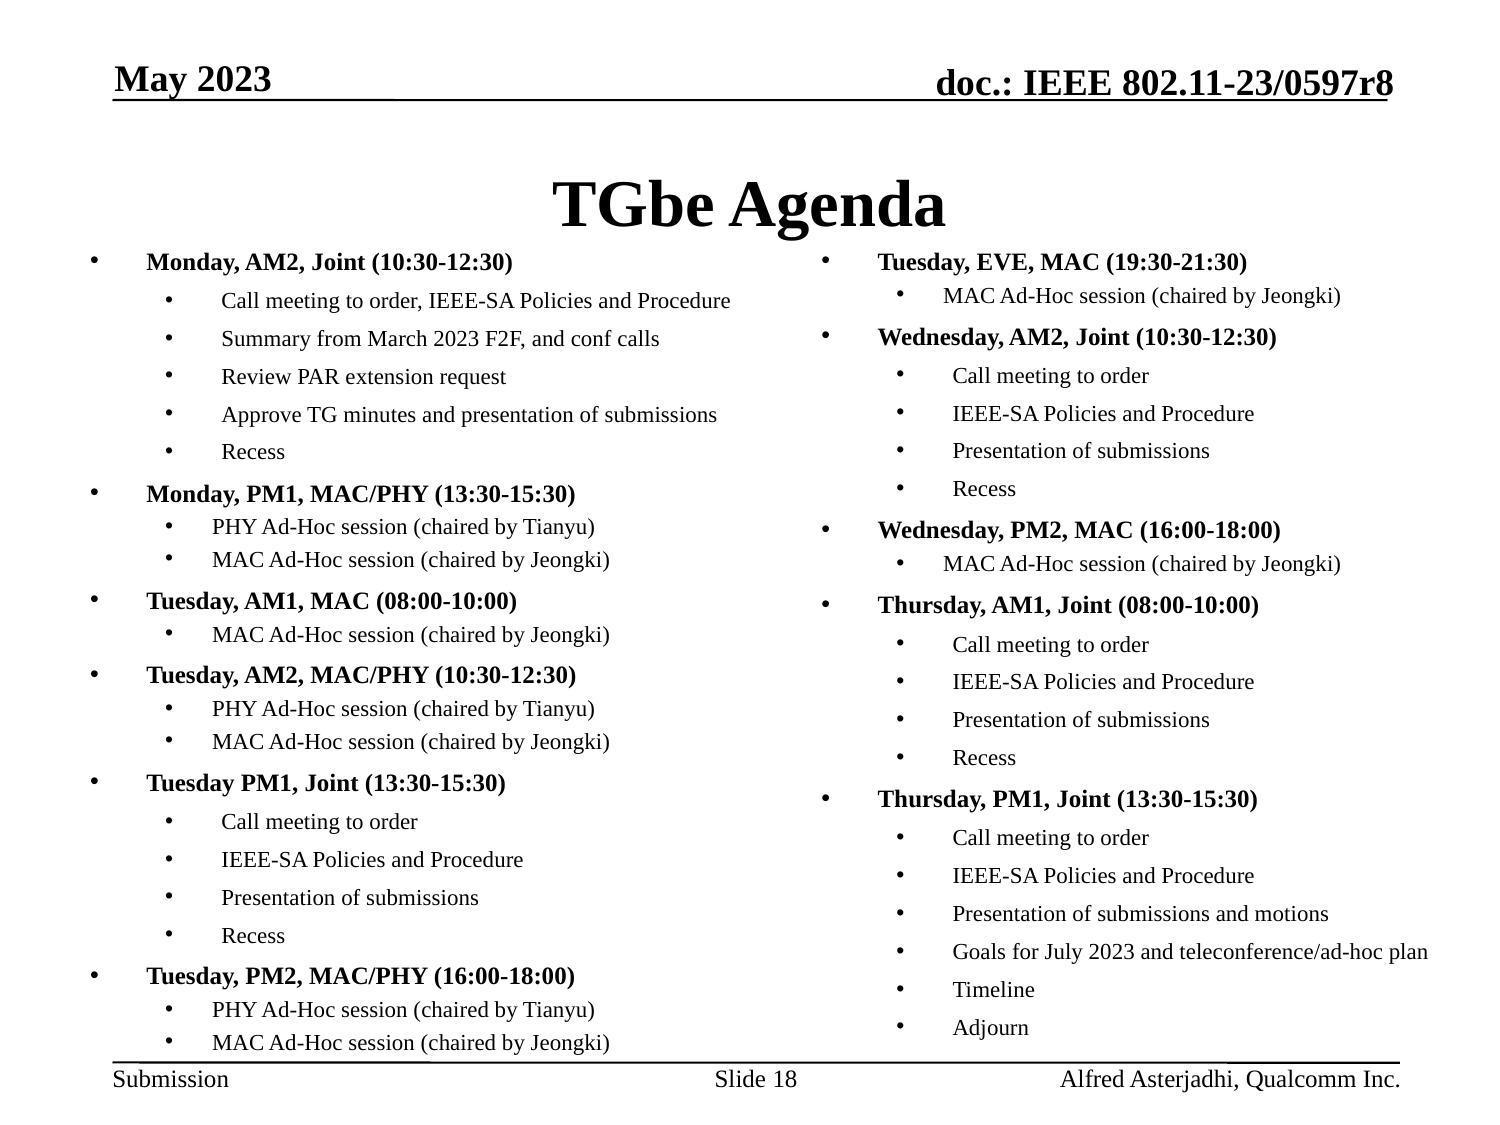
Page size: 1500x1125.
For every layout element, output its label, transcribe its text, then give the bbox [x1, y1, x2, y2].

title TGbe Agenda [112, 112, 1388, 237]
text_box Tuesday, EVE, MAC (19:30-21:30) MAC Ad-Hoc session (chaired by Jeongki) Wednesday, AM2, Joint (10:30-12:30) Call meeting to order IEEE-SA Policies and Procedure Presentation of submissions Recess Wednesday, PM2, MAC (16:00-18:00) MAC Ad-Hoc session (chaired by Jeongki) Thursday, AM1, Joint (08:00-10:00) Call meeting to order IEEE-SA Policies and Procedure Presentation of submissions Recess Thursday, PM1, Joint (13:30-15:30) Call meeting to order IEEE-SA Policies and Procedure Presentation of submissions and motions Goals for July 2023 and teleconference/ad-hoc plan Timeline Adjourn [806, 237, 1500, 1050]
footer Alfred Asterjadhi, Qualcomm Inc. [878, 1061, 1402, 1093]
list Monday, AM2, Joint (10:30-12:30) Call meeting to order, IEEE-SA Policies and Procedure Summary from March 2023 F2F, and conf calls Review PAR extension request Approve TG minutes and presentation of submissions Recess Monday, PM1, MAC/PHY (13:30-15:30) PHY Ad-Hoc session (chaired by Tianyu) MAC Ad-Hoc session (chaired by Jeongki) Tuesday, AM1, MAC (08:00-10:00) MAC Ad-Hoc session (chaired by Jeongki) Tuesday, AM2, MAC/PHY (10:30-12:30) PHY Ad-Hoc session (chaired by Tianyu) MAC Ad-Hoc session (chaired by Jeongki) Tuesday PM1, Joint (13:30-15:30) Call meeting to order IEEE-SA Policies and Procedure Presentation of submissions Recess Tuesday, PM2, MAC/PHY (16:00-18:00) PHY Ad-Hoc session (chaired by Tianyu) MAC Ad-Hoc session (chaired by Jeongki) [74, 237, 838, 1063]
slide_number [114, 54, 423, 100]
slide_number Slide 18 [712, 1061, 800, 1123]
